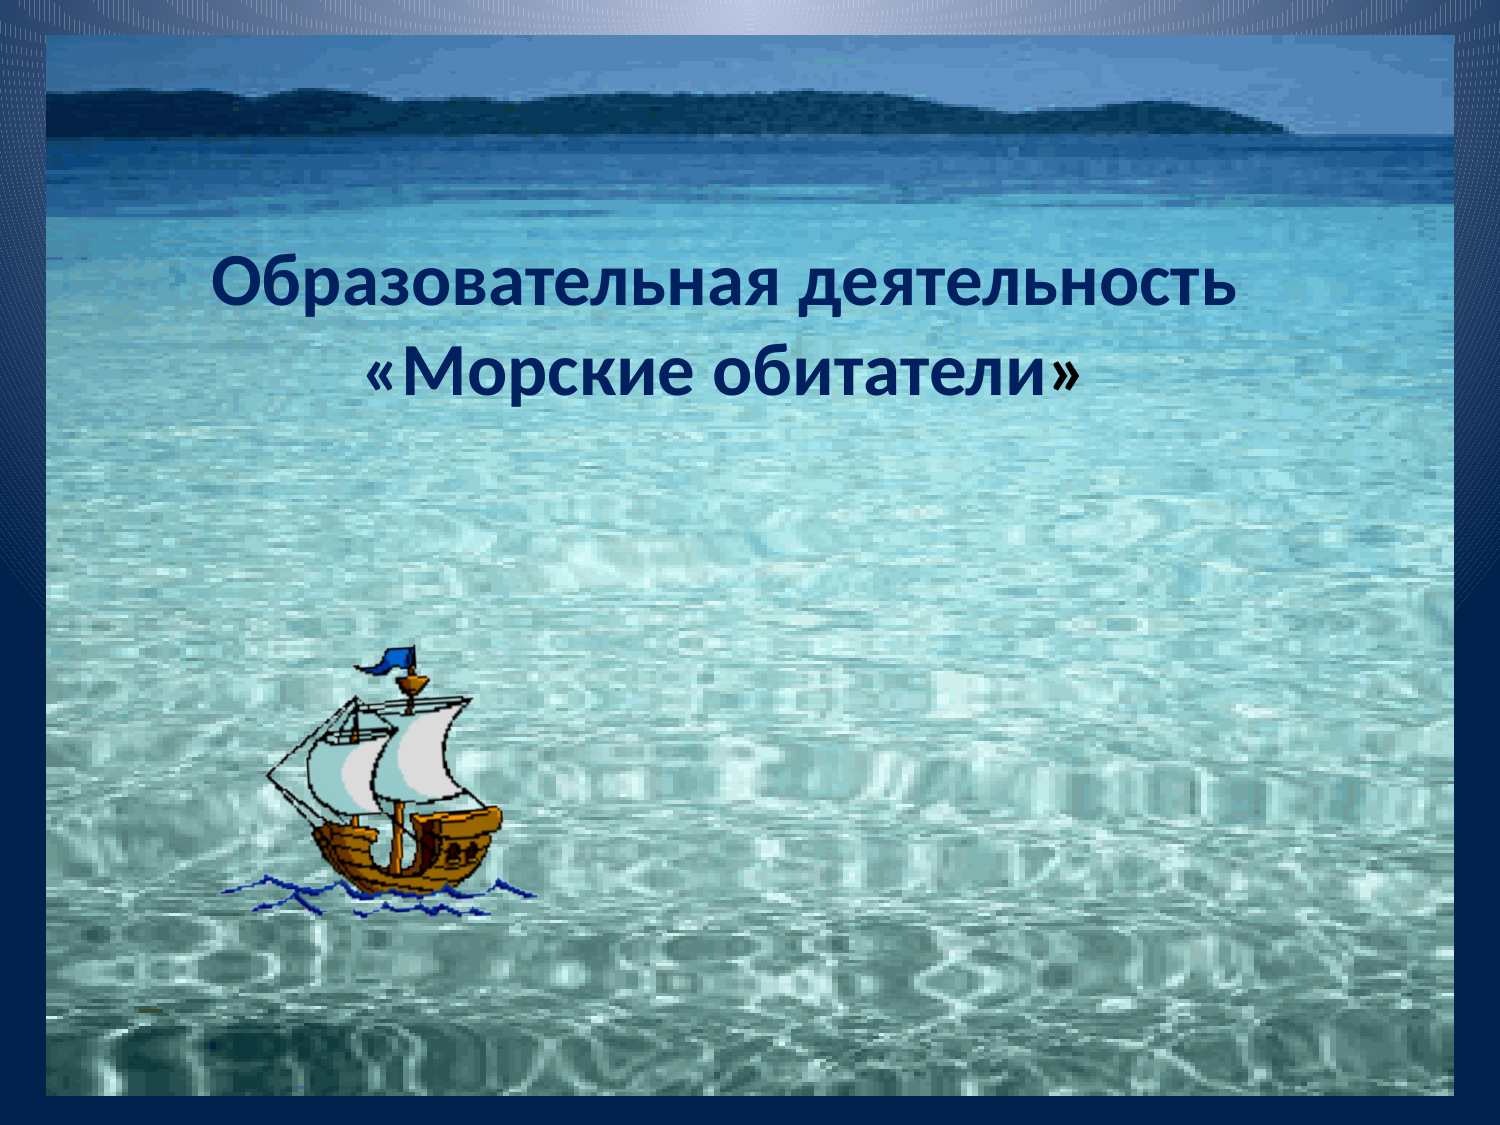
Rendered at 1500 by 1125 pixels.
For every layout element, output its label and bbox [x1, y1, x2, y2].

picture [46, 34, 1454, 1096]
